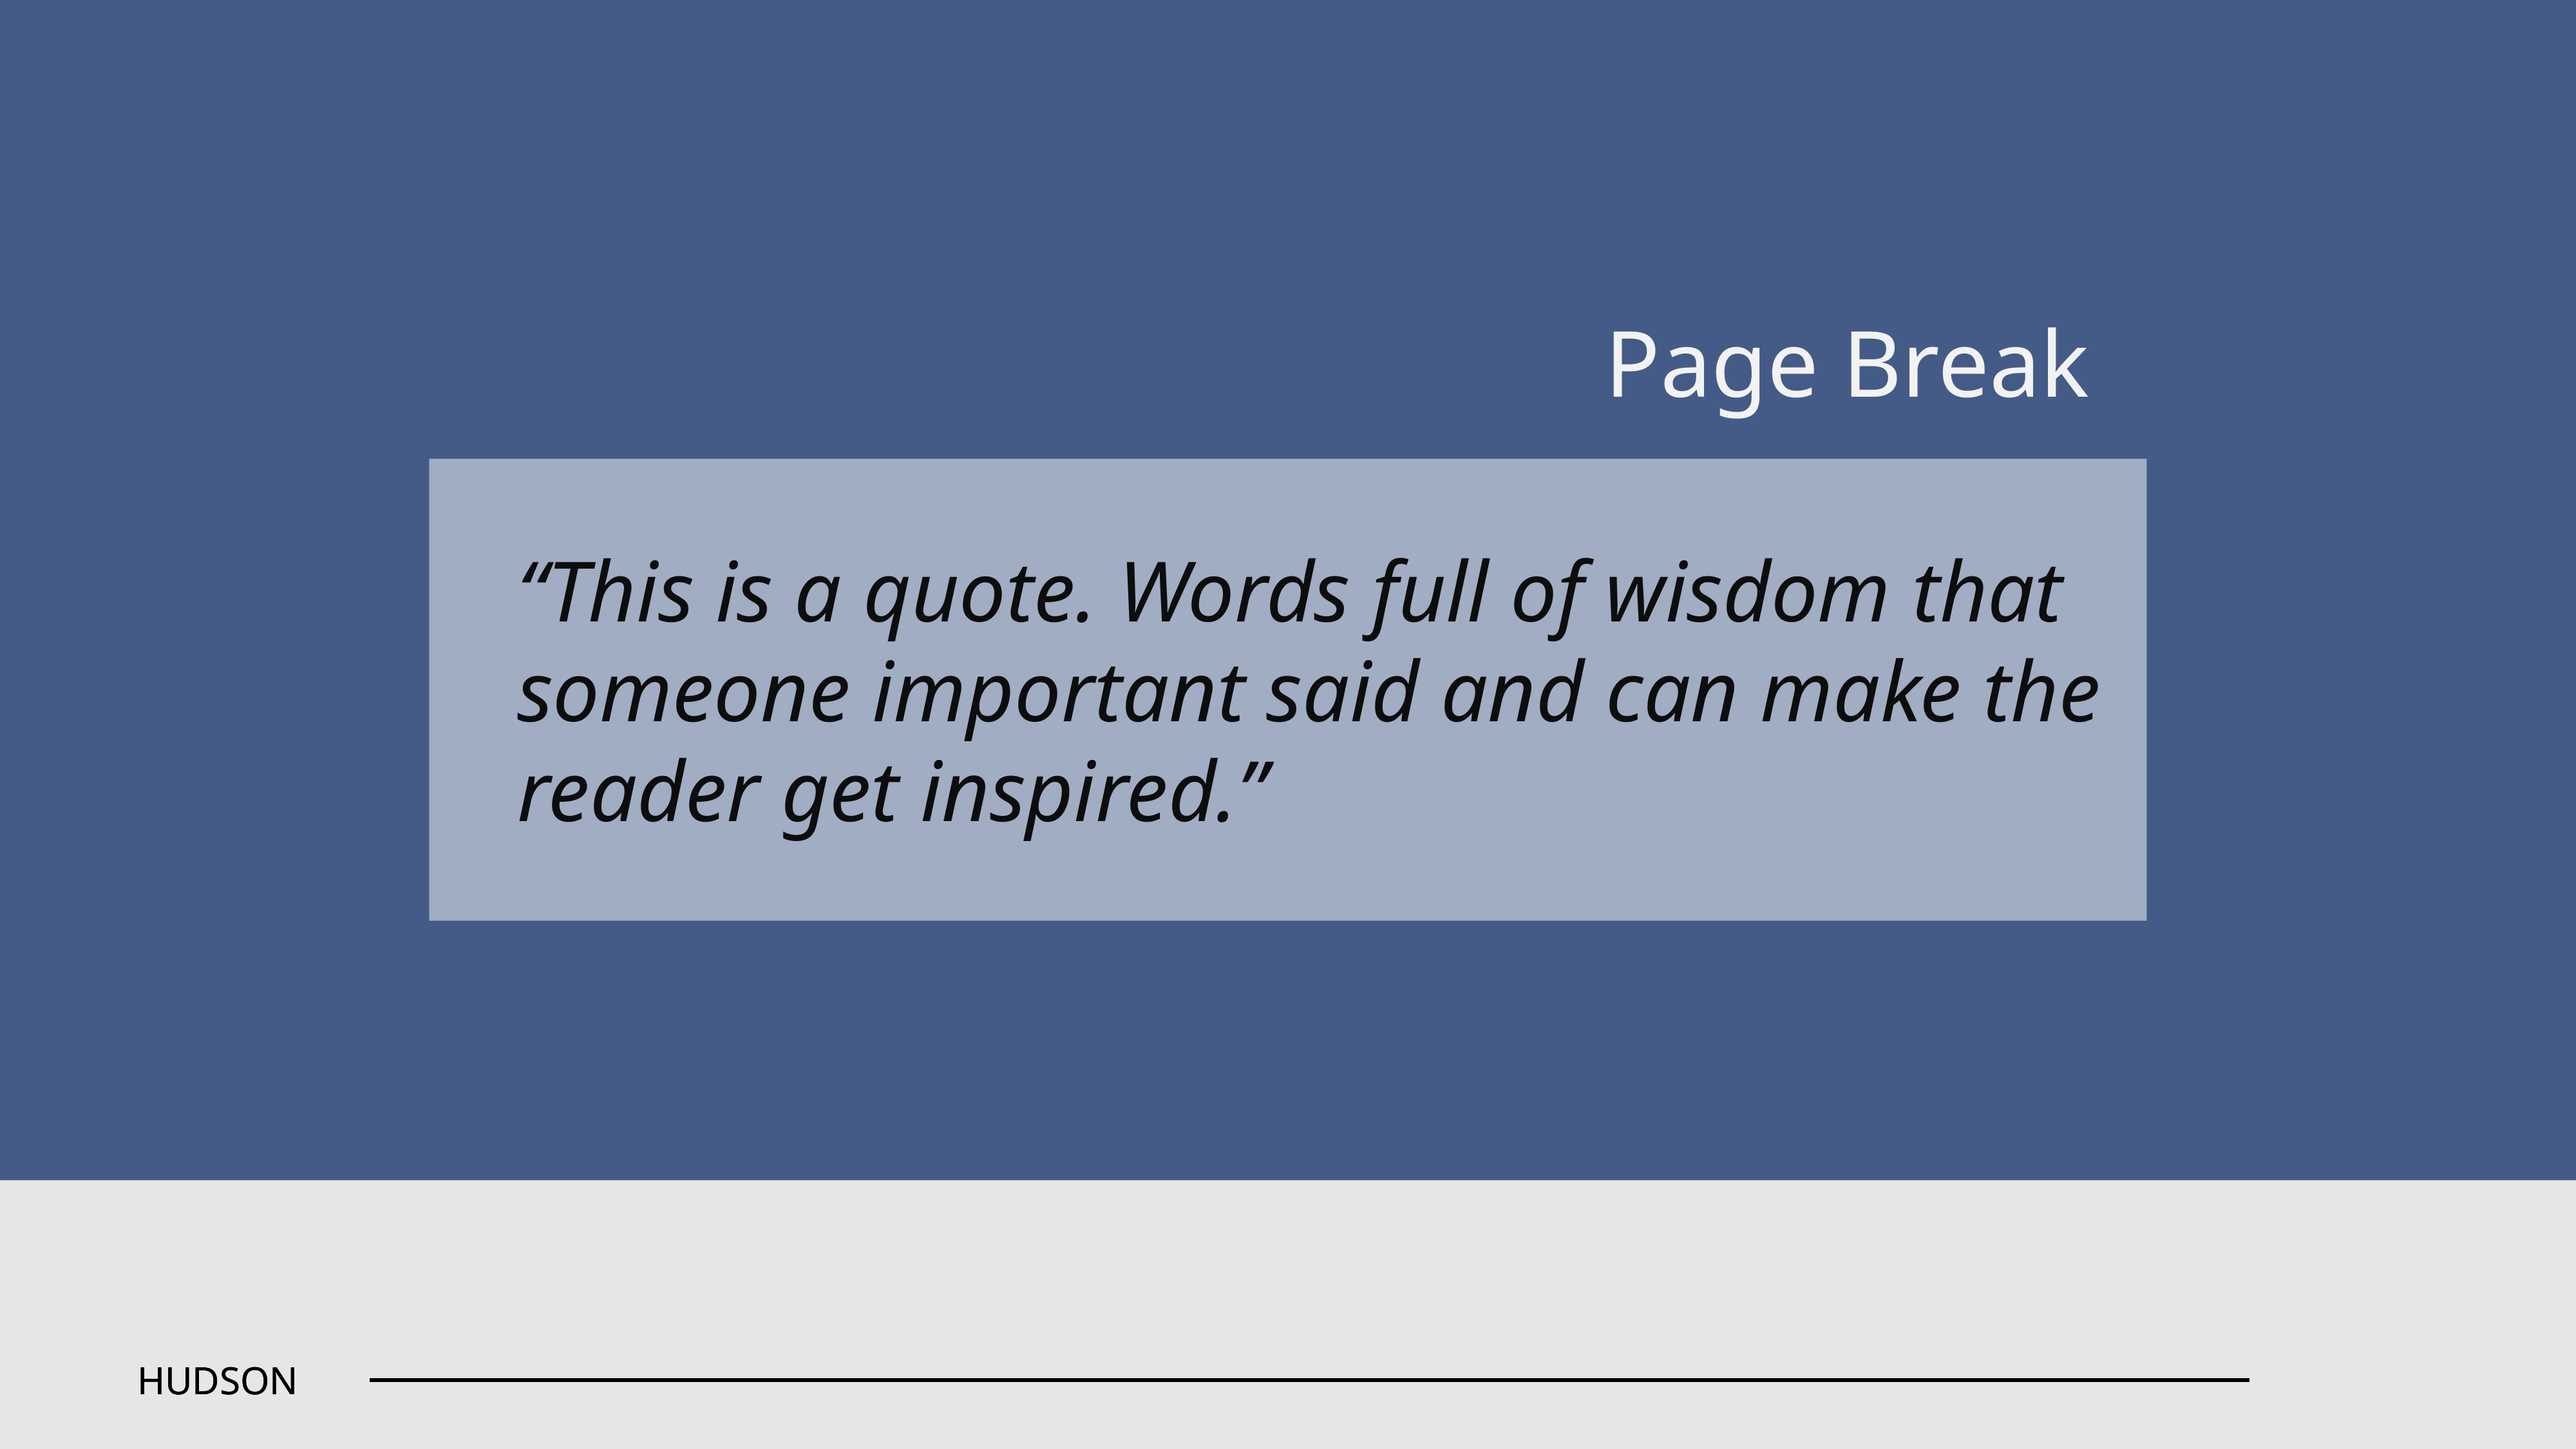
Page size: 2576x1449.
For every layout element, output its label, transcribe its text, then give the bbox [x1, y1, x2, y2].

text_box “This is a quote. Words full of wisdom that someone important said and can make the reader get inspired.” [507, 533, 2147, 843]
text_box [428, 458, 2147, 922]
text_box [0, 0, 2576, 1181]
text_box Page Break [1596, 301, 2100, 421]
